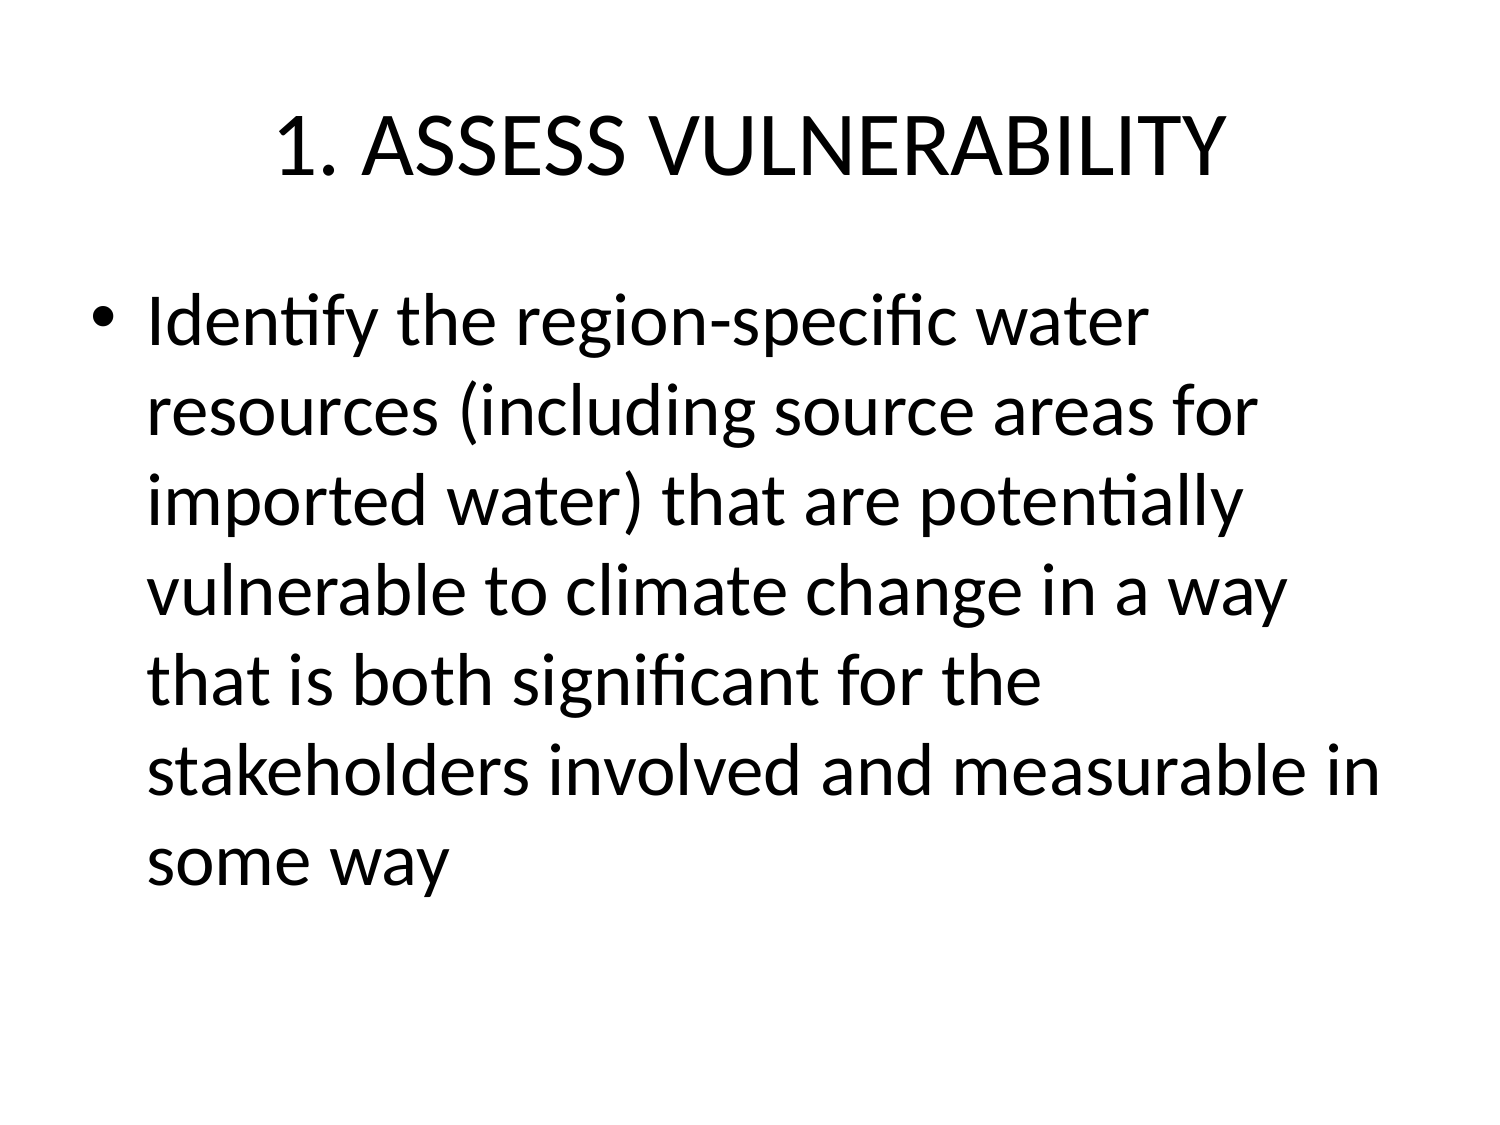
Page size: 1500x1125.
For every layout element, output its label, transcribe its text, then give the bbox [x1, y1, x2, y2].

title 1. ASSESS VULNERABILITY [75, 45, 1425, 233]
list Identify the region-specific water resources (including source areas for imported water) that are potentially vulnerable to climate change in a way that is both significant for the stakeholders involved and measurable in some way [75, 262, 1425, 1005]
